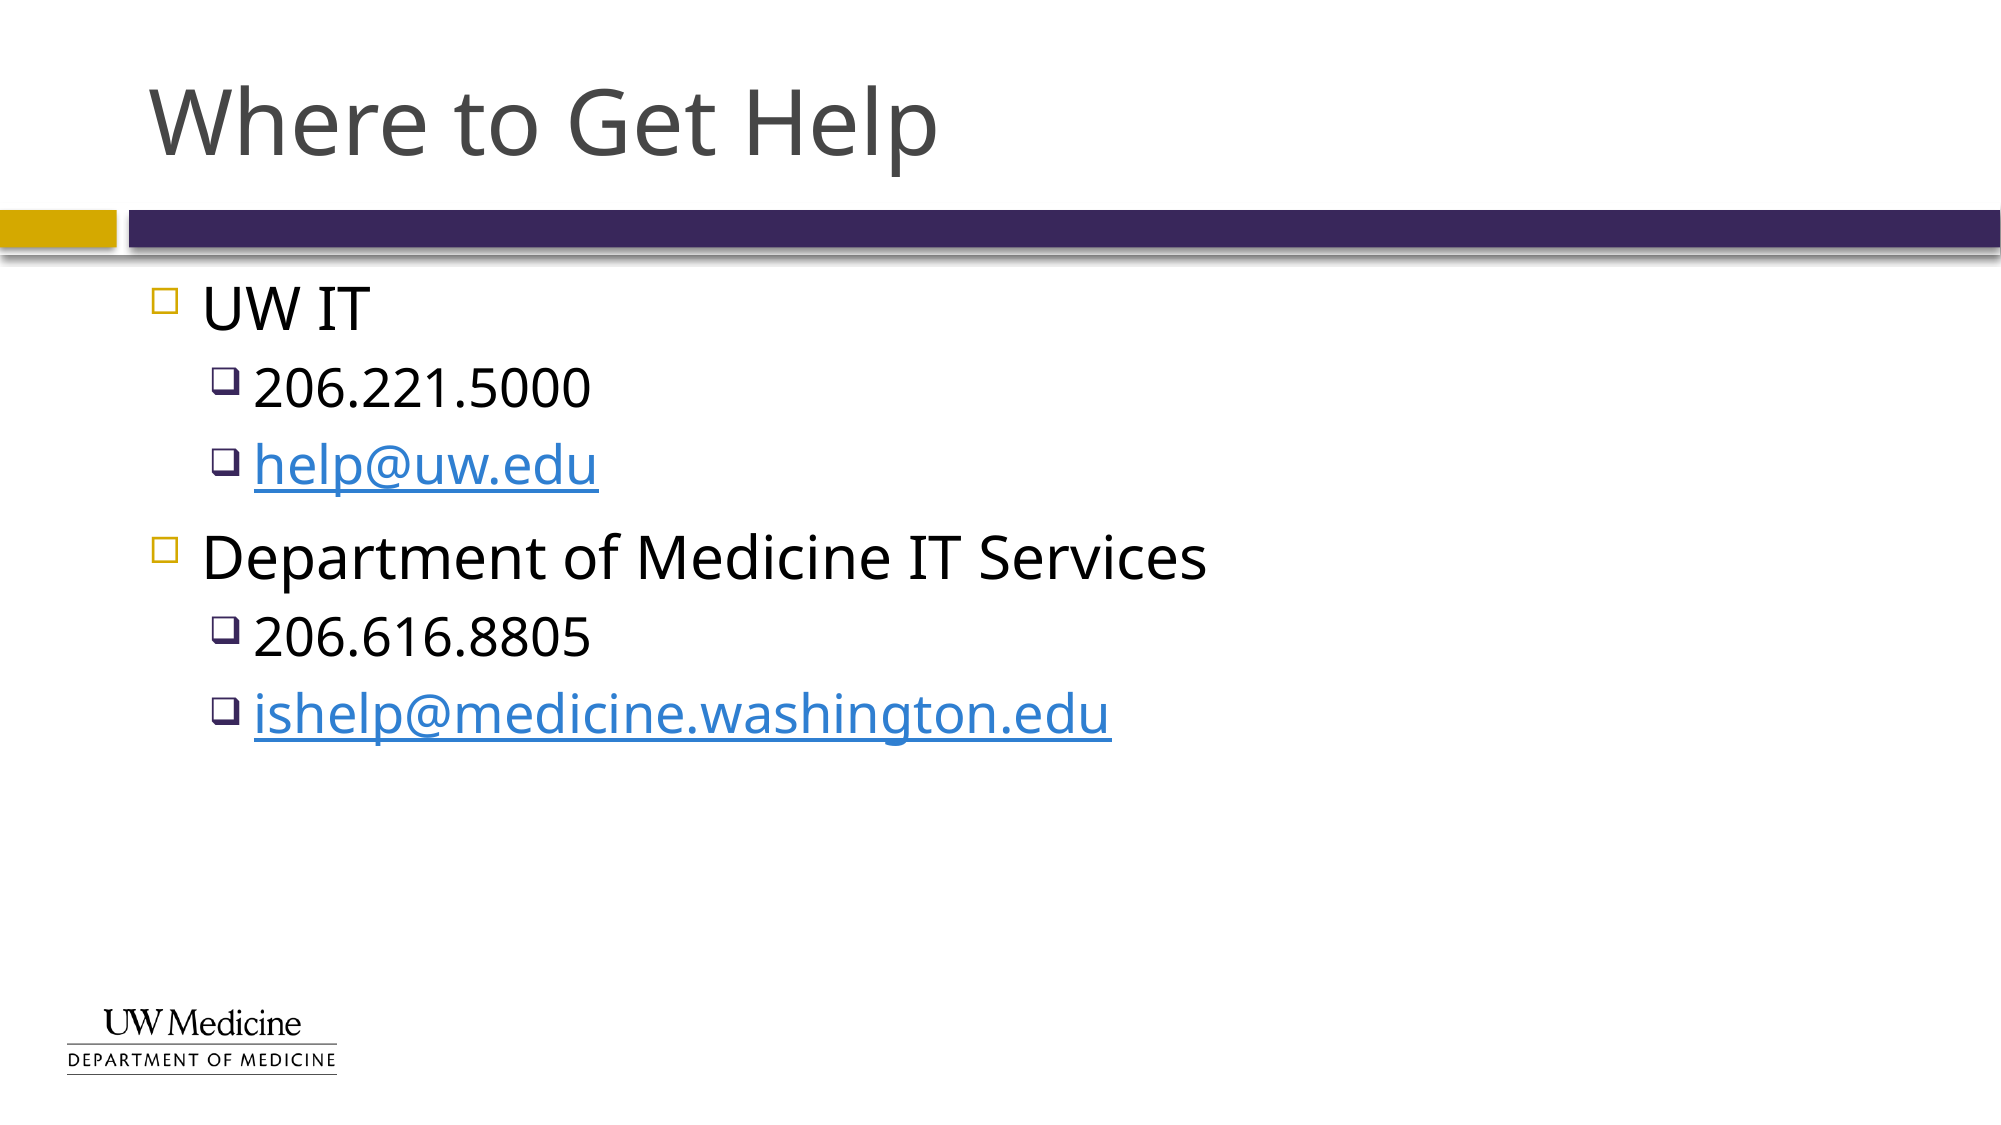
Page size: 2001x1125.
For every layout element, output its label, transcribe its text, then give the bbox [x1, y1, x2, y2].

picture [67, 1009, 337, 1075]
title Where to Get Help [133, 37, 1918, 200]
list UW IT 206.221.5000 help@uw.edu Department of Medicine IT Services 206.616.8805 ishelp@medicine.washington.edu [133, 262, 1918, 1000]
